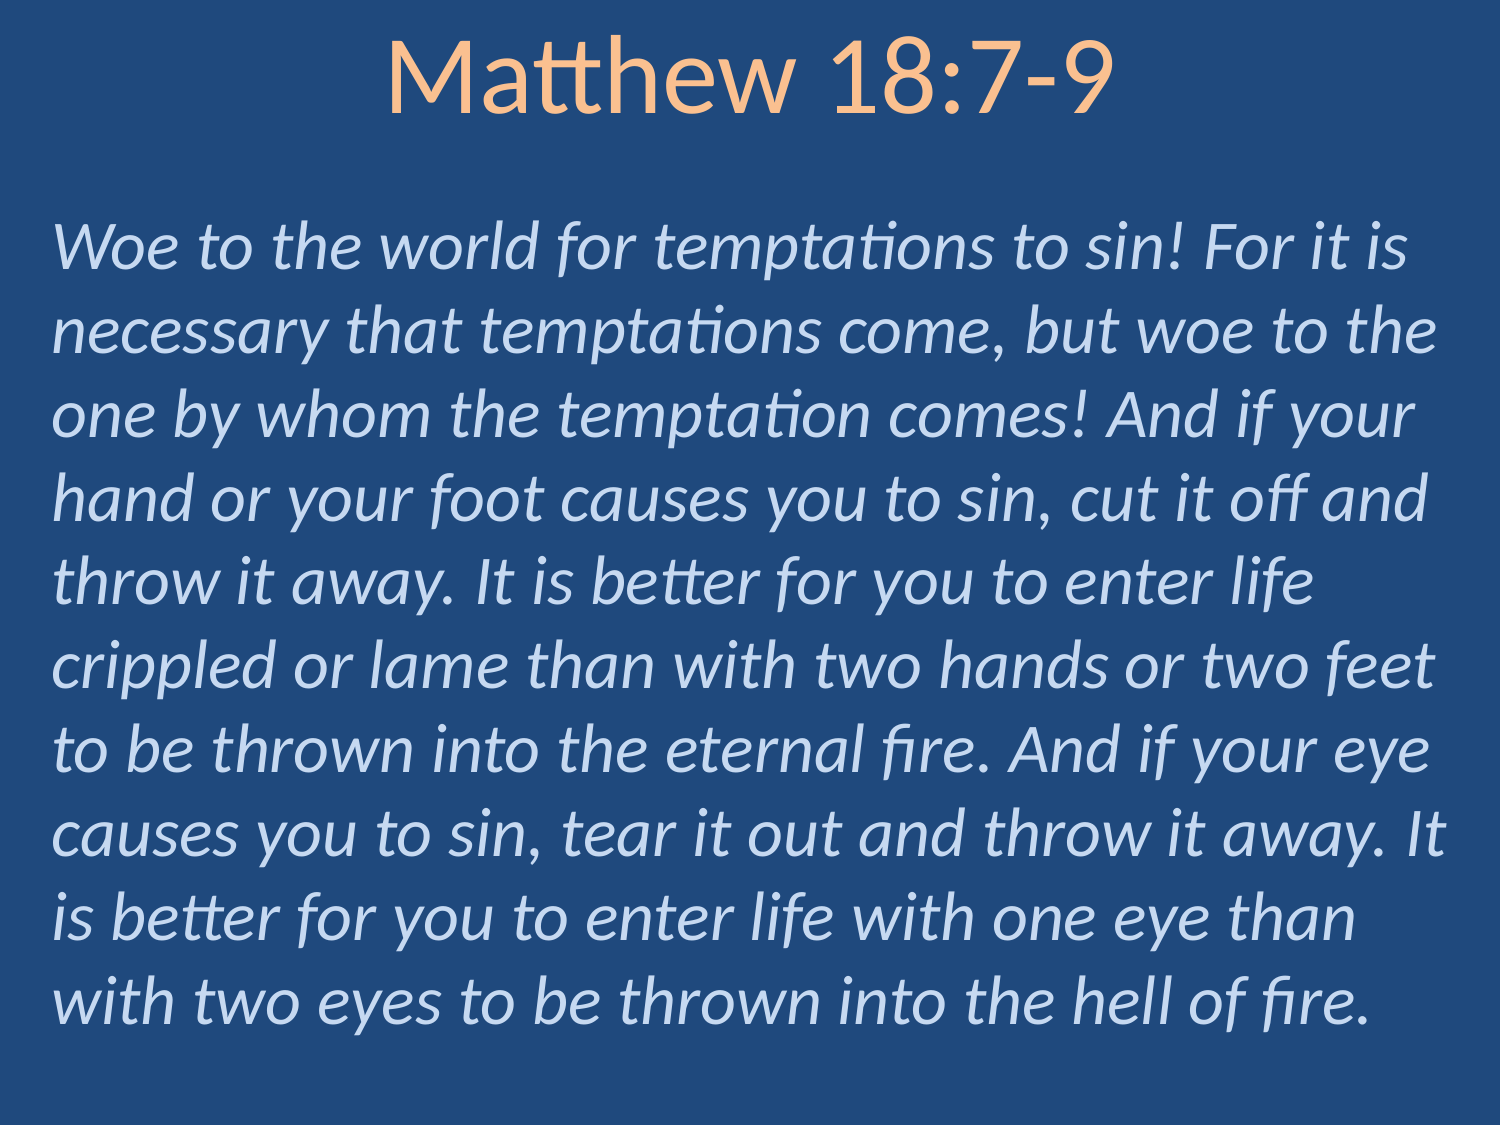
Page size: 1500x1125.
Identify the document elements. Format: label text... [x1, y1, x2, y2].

list Woe to the world for temptations to sin! For it is necessary that temptations come, but woe to the one by whom the temptation comes! And if your hand or your foot causes you to sin, cut it off and throw it away. It is better for you to enter life crippled or lame than with two hands or two feet to be thrown into the eternal fire. And if your eye causes you to sin, tear it out and throw it away. It is better for you to enter life with one eye than with two eyes to be thrown into the hell of fire. [49, 162, 1451, 1076]
title Matthew 18:7-9 [74, 0, 1426, 162]
